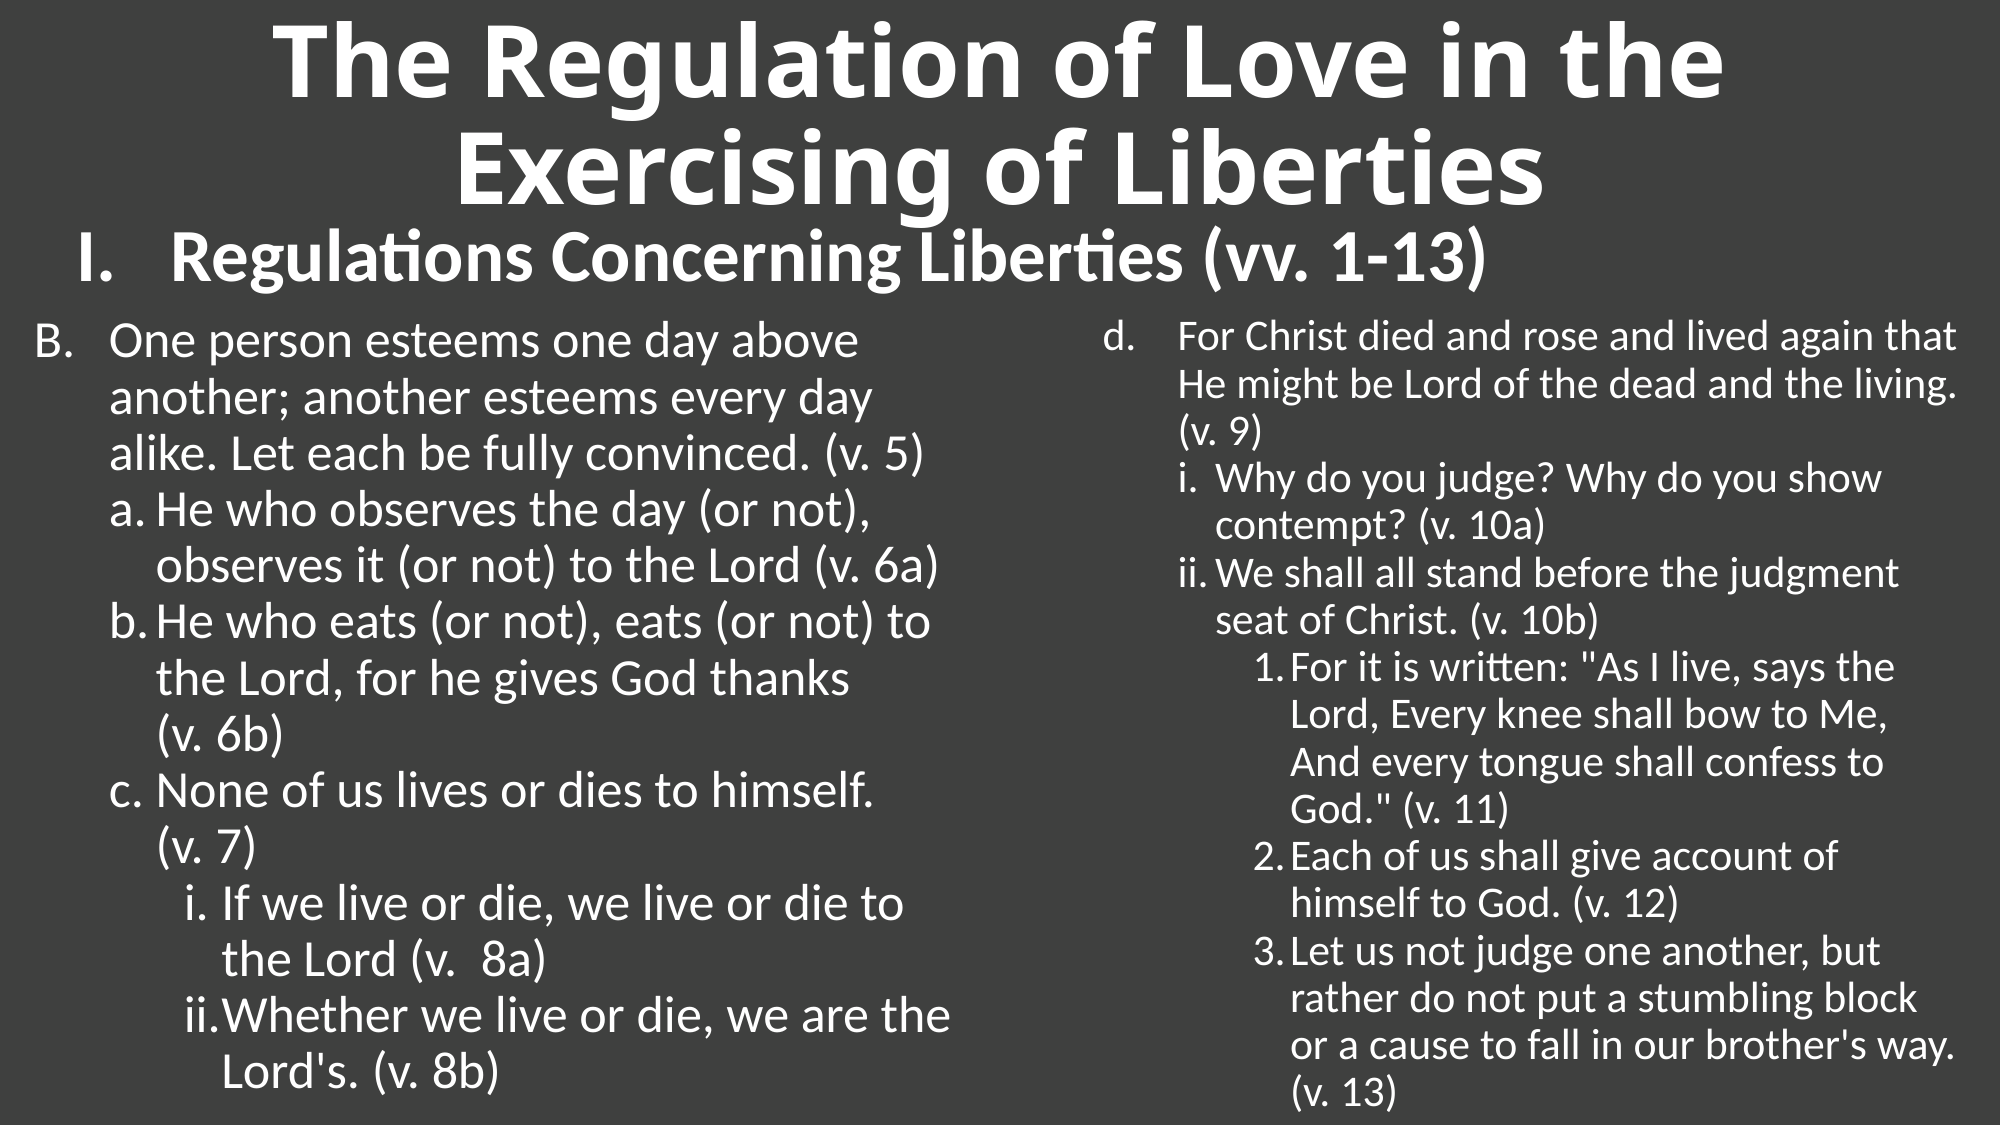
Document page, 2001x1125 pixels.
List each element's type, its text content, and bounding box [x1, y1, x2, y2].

list Regulations Concerning Liberties (vv. 1-13) [61, 170, 1906, 306]
text_box The Regulation of Love in the Exercising of Liberties [137, 0, 1863, 247]
list For Christ died and rose and lived again that He might be Lord of the dead and the living. (v. 9) Why do you judge? Why do you show contempt? (v. 10a) We shall all stand before the judgment seat of Christ. (v. 10b) For it is written: "As I live, says the Lord, Every knee shall bow to Me, And every tongue shall confess to God." (v. 11) Each of us shall give account of himself to God. (v. 12) Let us not judge one another, but rather do not put a stumbling block or a cause to fall in our brother's way. (v. 13) [1012, 305, 1978, 1097]
list One person esteems one day above another; another esteems every day alike. Let each be fully convinced. (v. 5) He who observes the day (or not), observes it (or not) to the Lord (v. 6a) He who eats (or not), eats (or not) to the Lord, for he gives God thanks (v. 6b) None of us lives or dies to himself. (v. 7) If we live or die, we live or die to the Lord (v. 8a) Whether we live or die, we are the Lord's. (v. 8b) [18, 305, 984, 1097]
